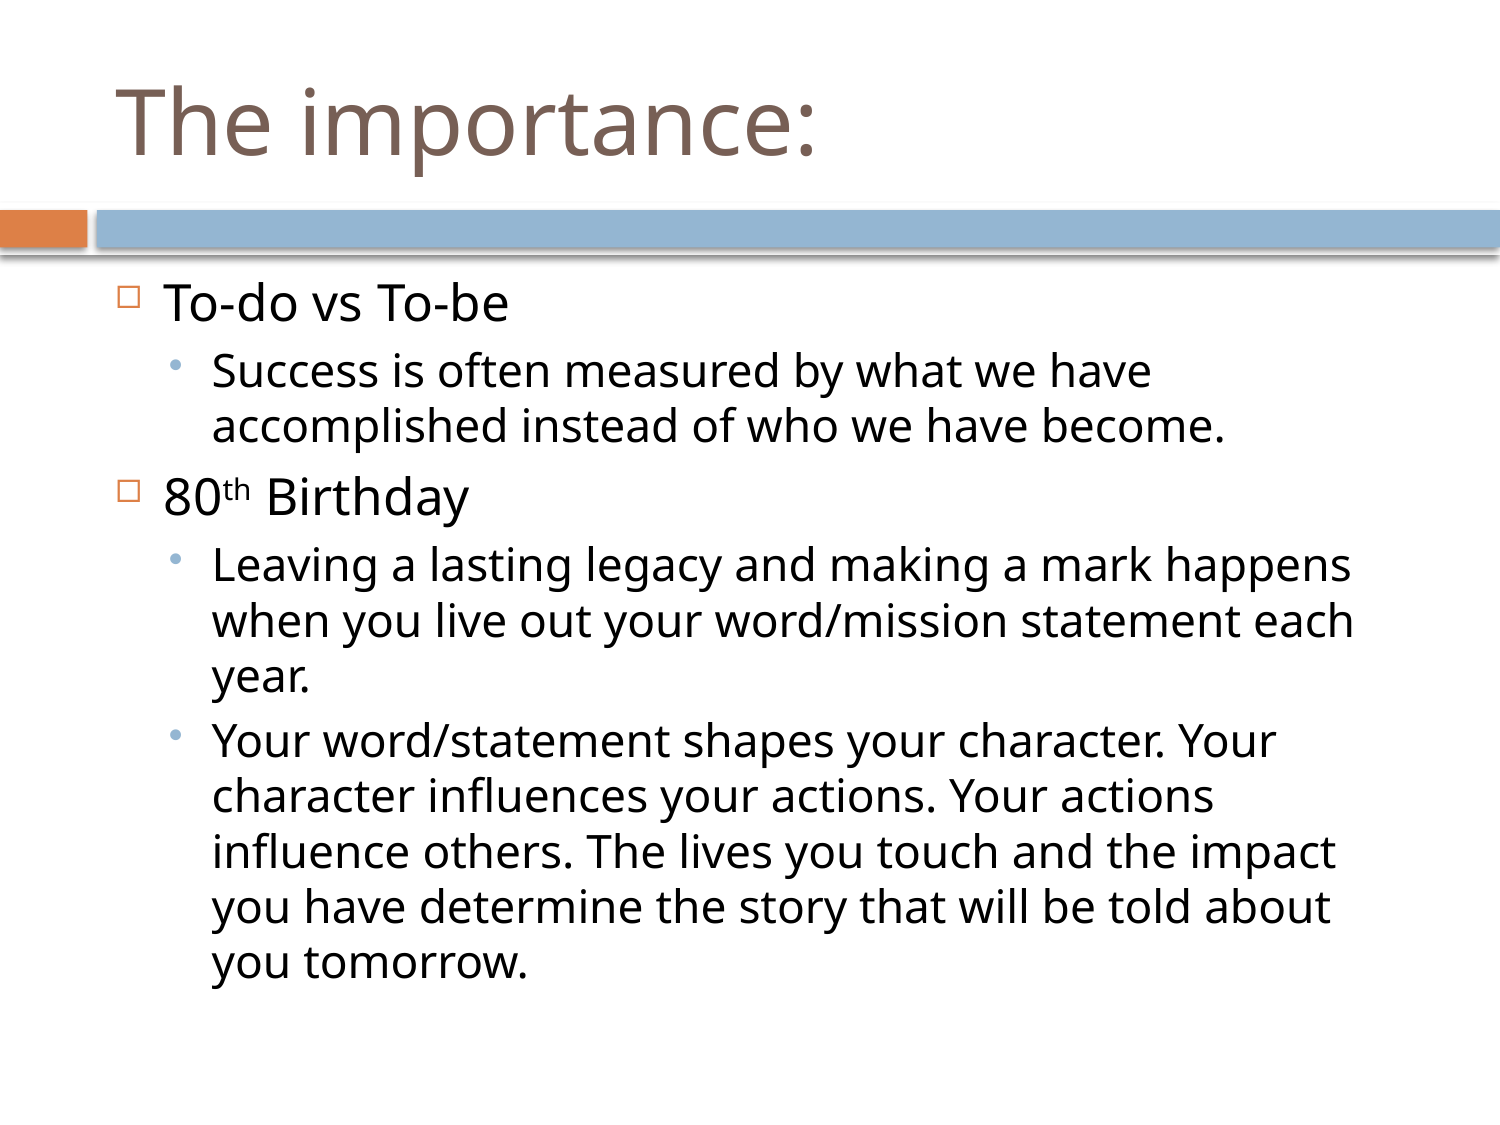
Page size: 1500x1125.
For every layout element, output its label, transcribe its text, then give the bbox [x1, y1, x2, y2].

title The importance: [100, 37, 1438, 200]
list To-do vs To-be Success is often measured by what we have accomplished instead of who we have become. 80th Birthday Leaving a lasting legacy and making a mark happens when you live out your word/mission statement each year. Your word/statement shapes your character. Your character influences your actions. Your actions influence others. The lives you touch and the impact you have determine the story that will be told about you tomorrow. [100, 262, 1438, 1000]
